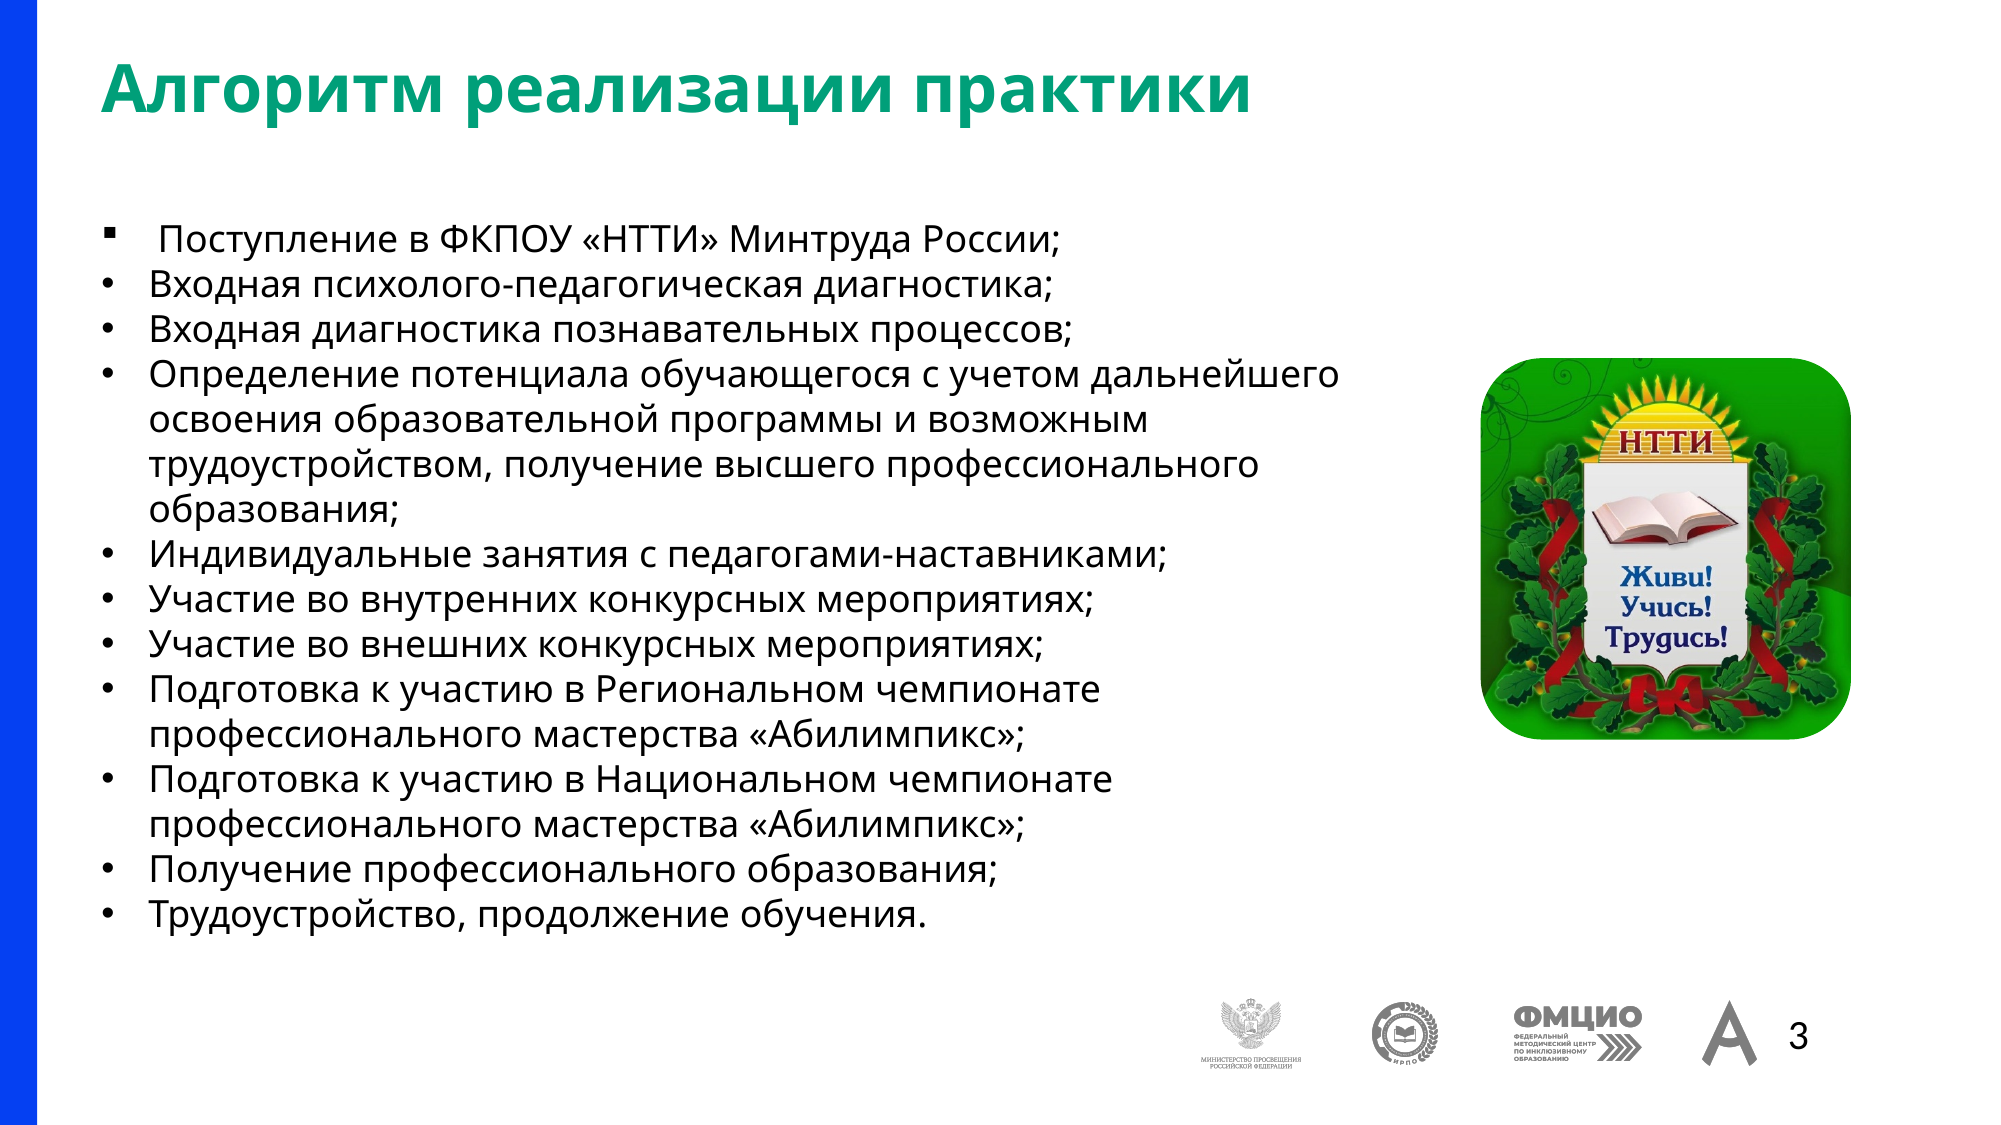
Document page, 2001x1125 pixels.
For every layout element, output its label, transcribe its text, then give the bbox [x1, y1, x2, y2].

picture [1480, 358, 1851, 740]
title Алгоритм реализации практики [101, 59, 1891, 133]
text_box Поступление в ФКПОУ «НТТИ» Минтруда России; Входная психолого-педагогическая диагностика; Входная диагностика познавательных процессов; Определение потенциала обучающегося с учетом дальнейшего освоения образовательной программы и возможным трудоустройством, получение высшего профессионального образования; Индивидуальные занятия с педагогами-наставниками; Участие во внутренних конкурсных мероприятиях; Участие во внешних конкурсных мероприятиях; Подготовка к участию в Региональном чемпионате профессионального мастерства «Абилимпикс»; Подготовка к участию в Национальном чемпионате профессионального мастерства «Абилимпикс»; Получение профессионального образования; Трудоустройство, продолжение обучения. [86, 207, 1457, 943]
picture [1372, 1002, 1438, 1065]
text_box [0, 0, 38, 1125]
picture [1201, 998, 1301, 1069]
picture [1514, 1006, 1642, 1061]
picture [1702, 1000, 1757, 1066]
